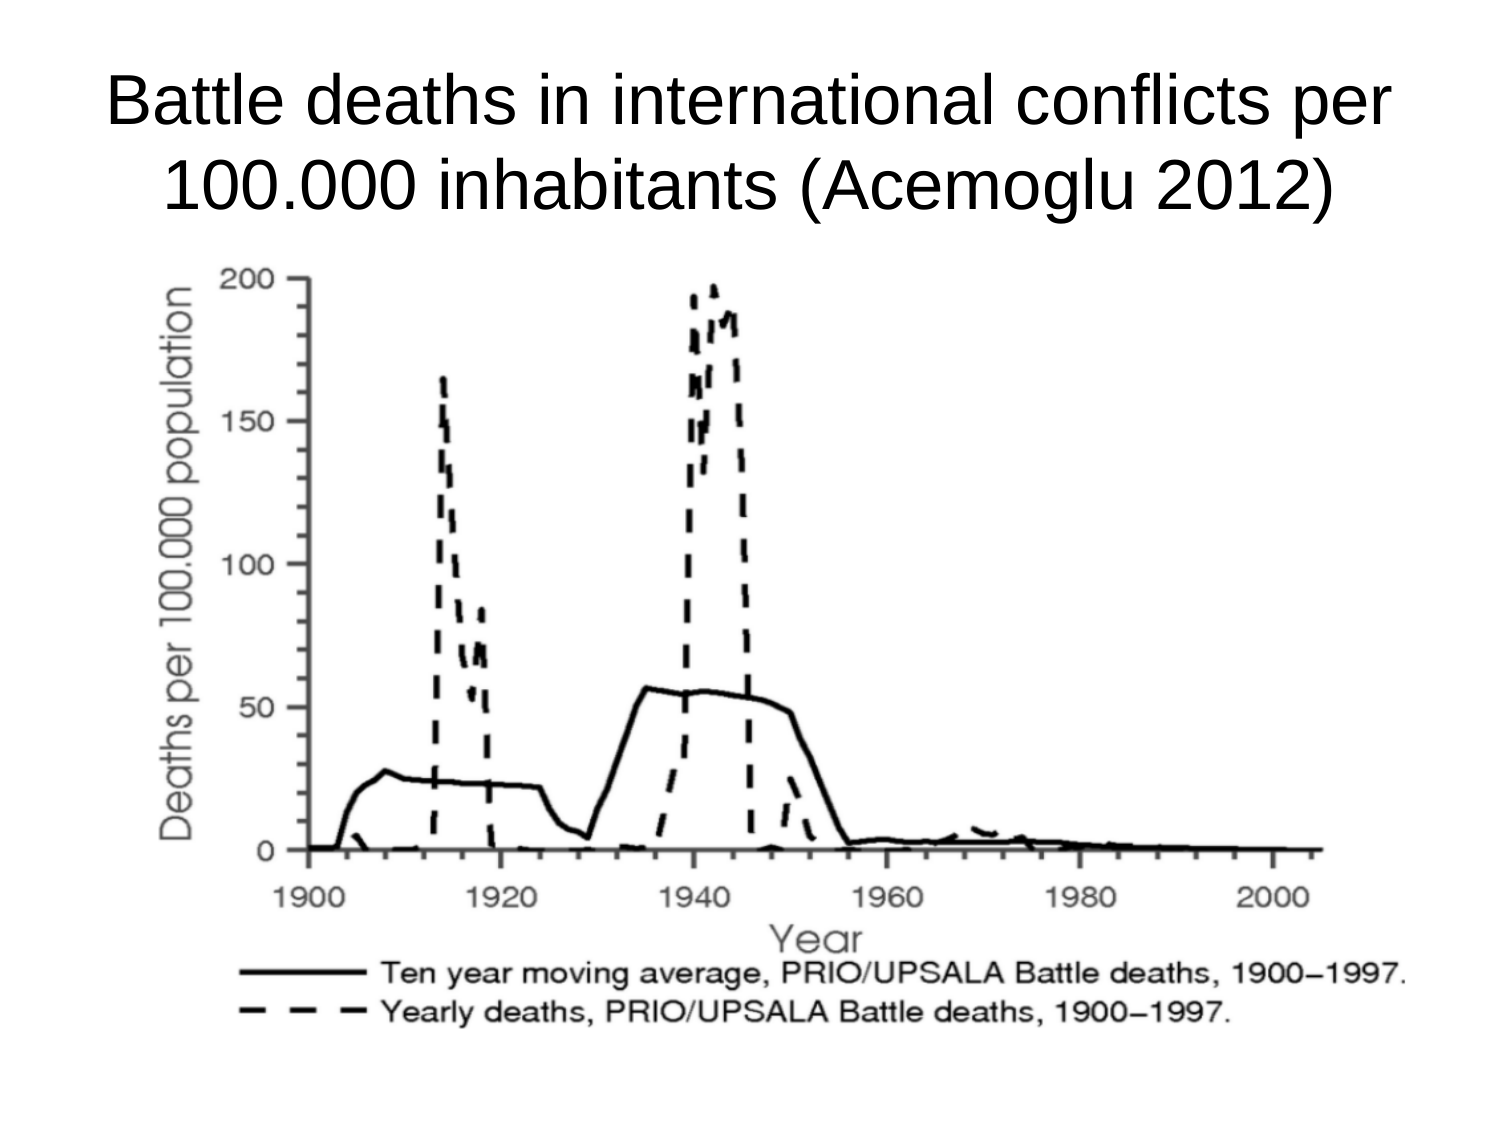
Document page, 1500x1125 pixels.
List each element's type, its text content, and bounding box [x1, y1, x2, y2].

title Battle deaths in international conflicts per 100.000 inhabitants (Acemoglu 2012) [75, 45, 1425, 233]
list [112, 262, 1426, 1038]
